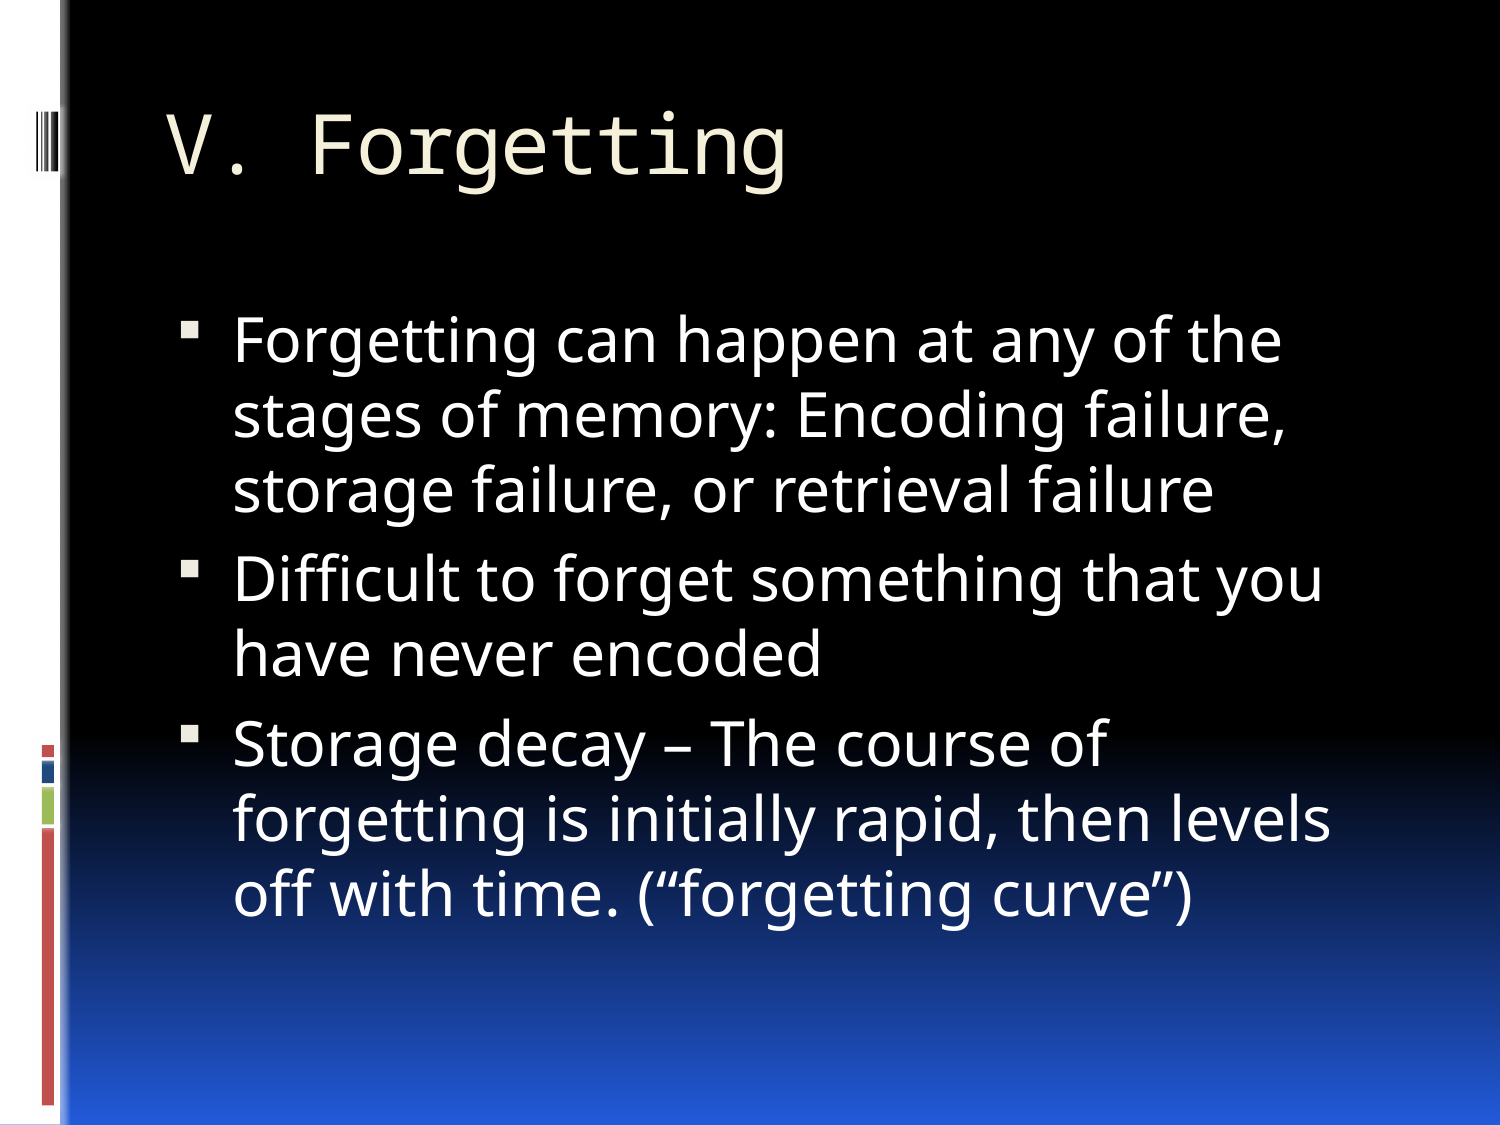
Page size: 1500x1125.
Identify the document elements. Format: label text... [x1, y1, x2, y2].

list Forgetting can happen at any of the stages of memory: Encoding failure, storage failure, or retrieval failure Difficult to forget something that you have never encoded Storage decay – The course of forgetting is initially rapid, then levels off with time. (“forgetting curve”) [150, 292, 1425, 1043]
title V. Forgetting [150, 83, 1425, 234]
